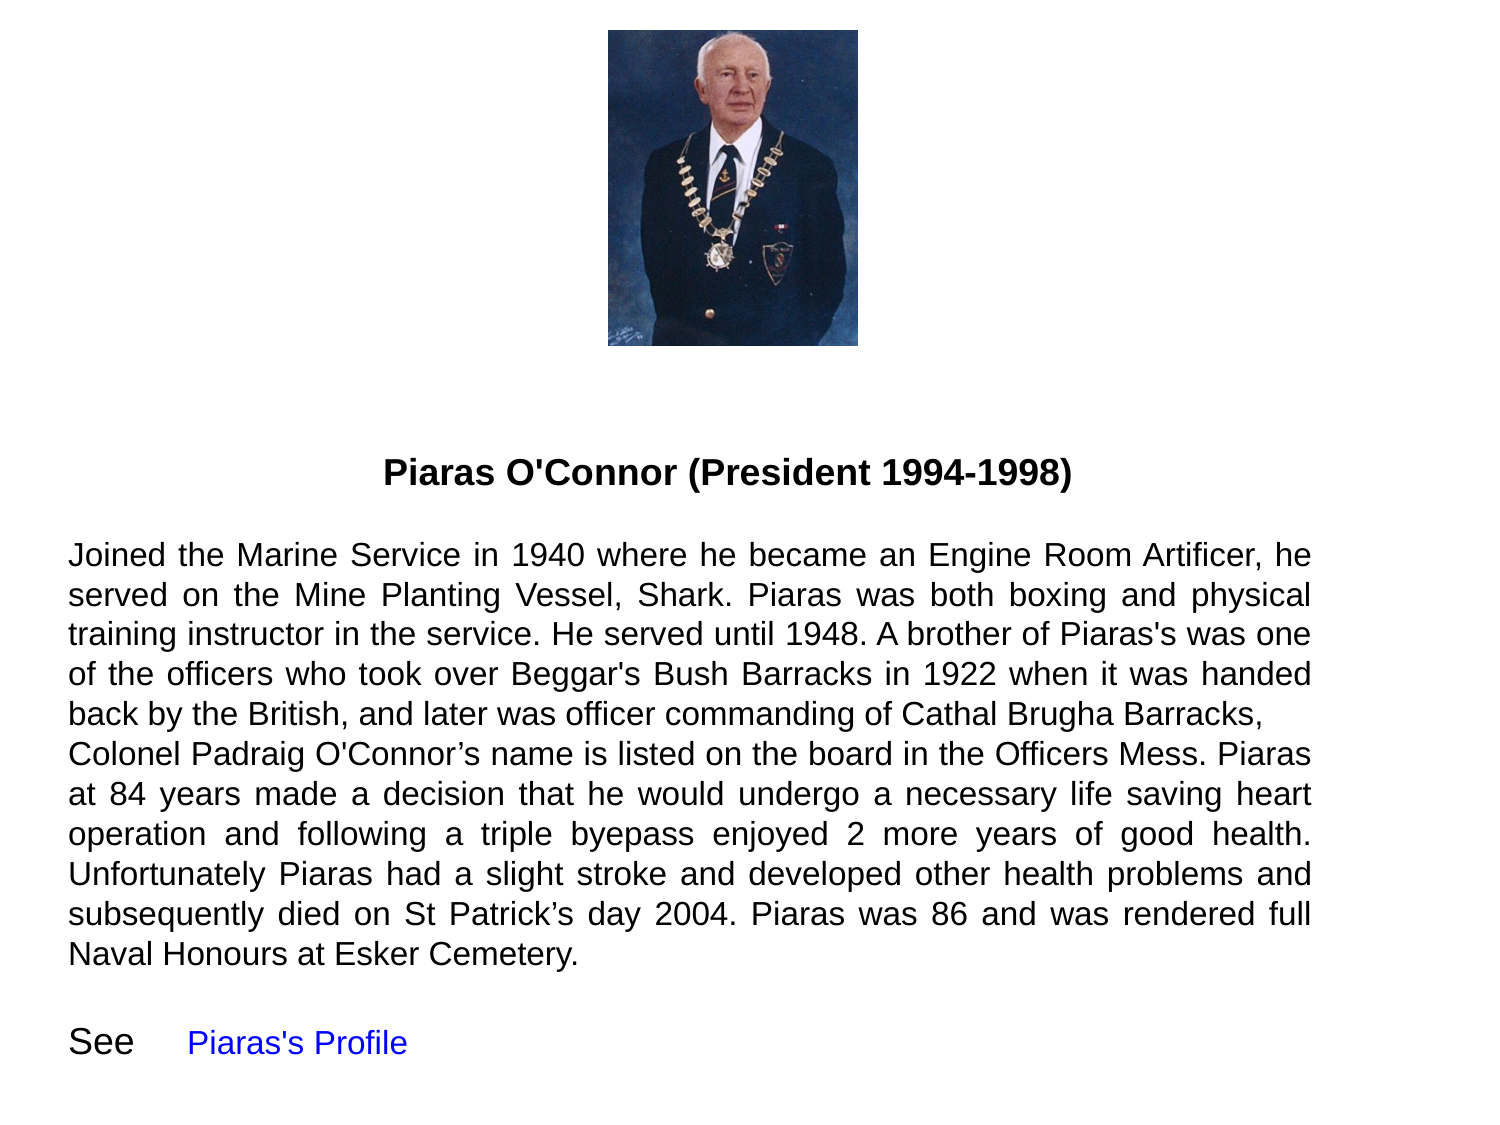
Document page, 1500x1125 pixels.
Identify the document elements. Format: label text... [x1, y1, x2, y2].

text_box Piaras O'Connor (President 1994-1998) Joined the Marine Service in 1940 where he became an Engine Room Artificer, he served on the Mine Planting Vessel, Shark. Piaras was both boxing and physical training instructor in the service. He served until 1948. A brother of Piaras's was one of the officers who took over Beggar's Bush Barracks in 1922 when it was handed back by the British, and later was officer commanding of Cathal Brugha Barracks, Colonel Padraig O'Connor’s name is listed on the board in the Officers Mess. Piaras at 84 years made a decision that he would undergo a necessary life saving heart operation and following a triple byepass enjoyed 2 more years of good health. Unfortunately Piaras had a slight stroke and developed other health problems and subsequently died on St Patrick’s day 2004. Piaras was 86 and was rendered full Naval Honours at Esker Cemetery. See Piaras's Profile [53, 440, 1329, 1115]
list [608, 30, 858, 347]
